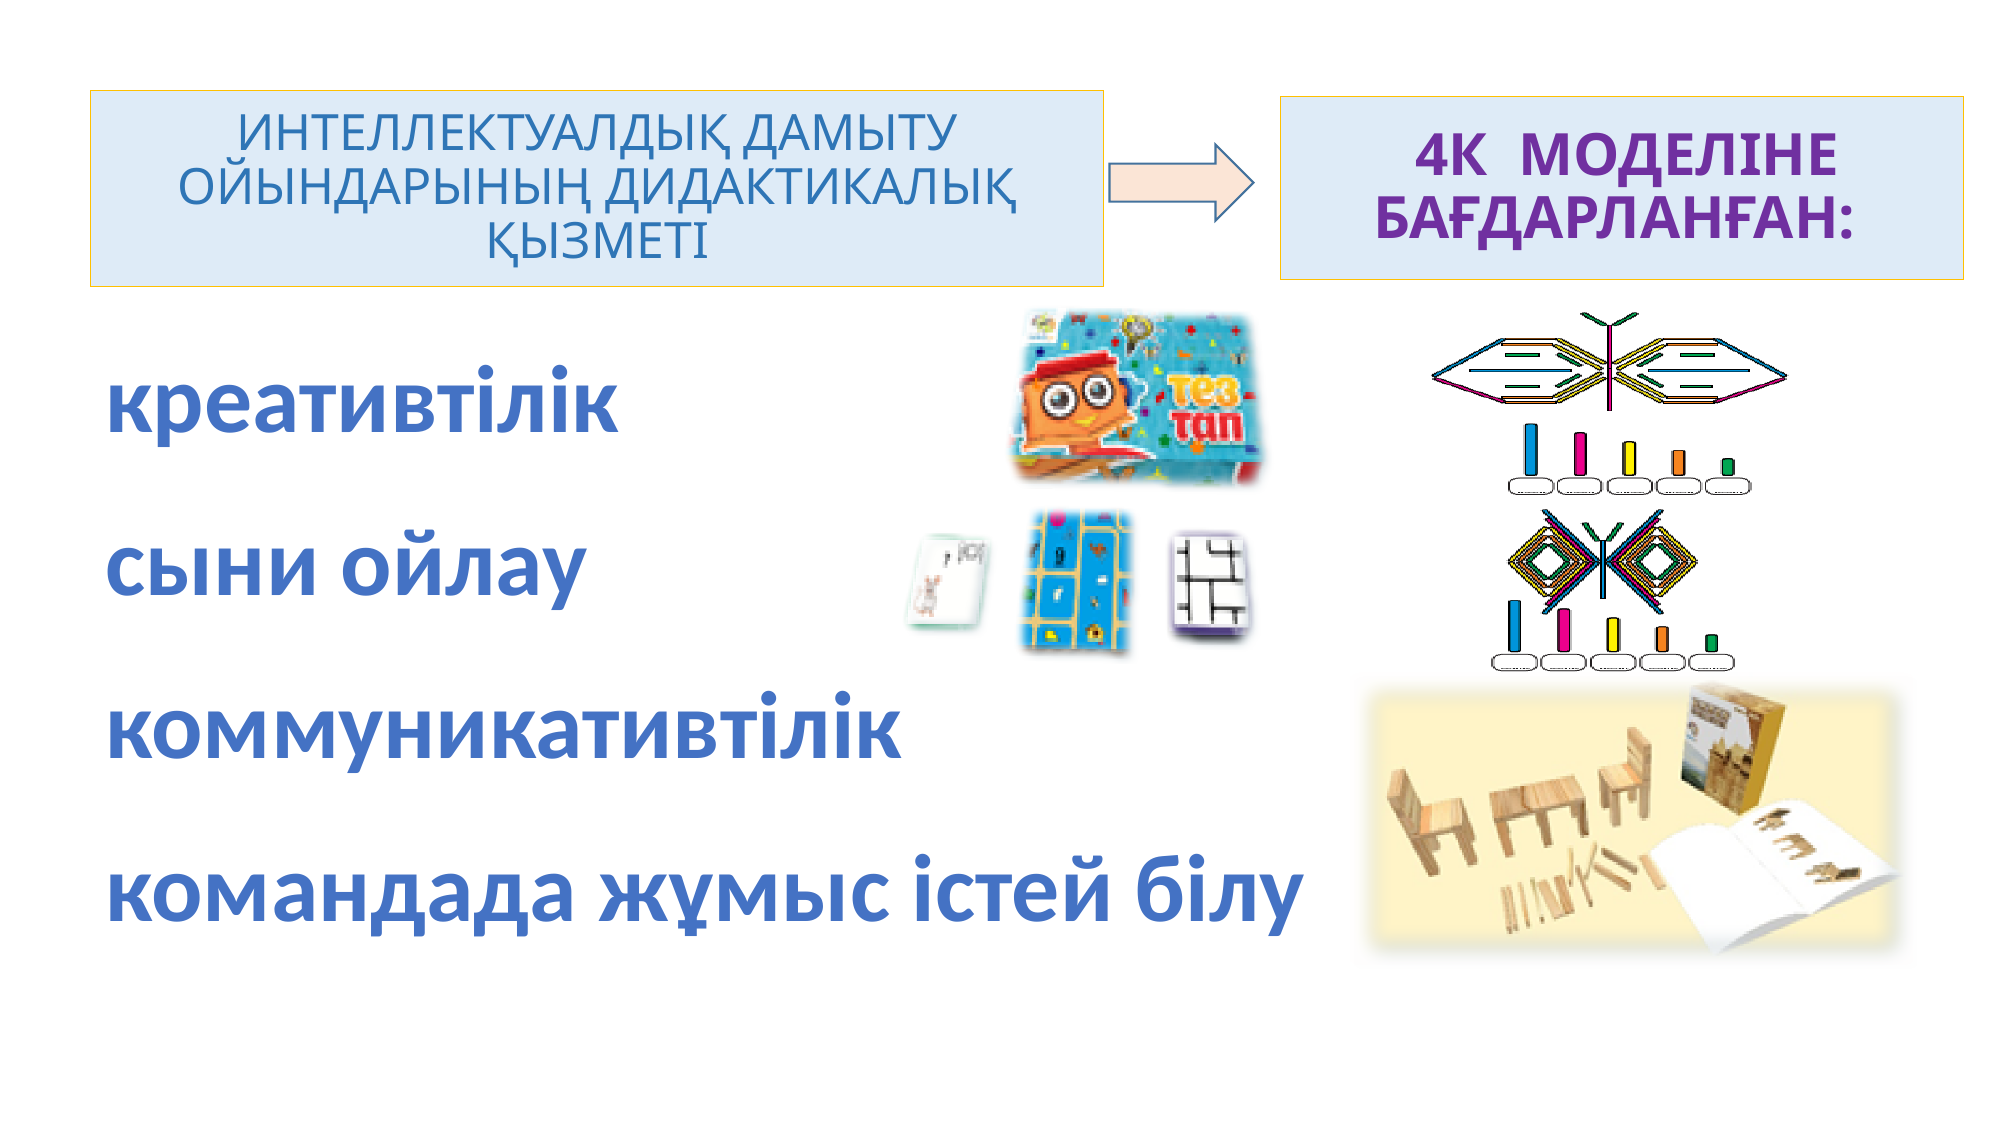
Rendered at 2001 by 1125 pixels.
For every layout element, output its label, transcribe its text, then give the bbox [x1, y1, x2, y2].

title ИНТЕЛЛЕКТУАЛДЫҚ ДАМЫТУ ОЙЫНДАРЫНЫҢ ДИДАКТИКАЛЫҚ ҚЫЗМЕТІ [90, 90, 1104, 287]
text_box [1108, 142, 1255, 224]
text_box 4К МОДЕЛІНЕ БАҒДАРЛАНҒАН: [1280, 96, 1964, 280]
list креативтілік сыни ойлау коммуникативтілік командада жұмыс істей білу [90, 306, 1934, 1010]
picture [889, 286, 1330, 673]
picture [1350, 306, 1913, 966]
